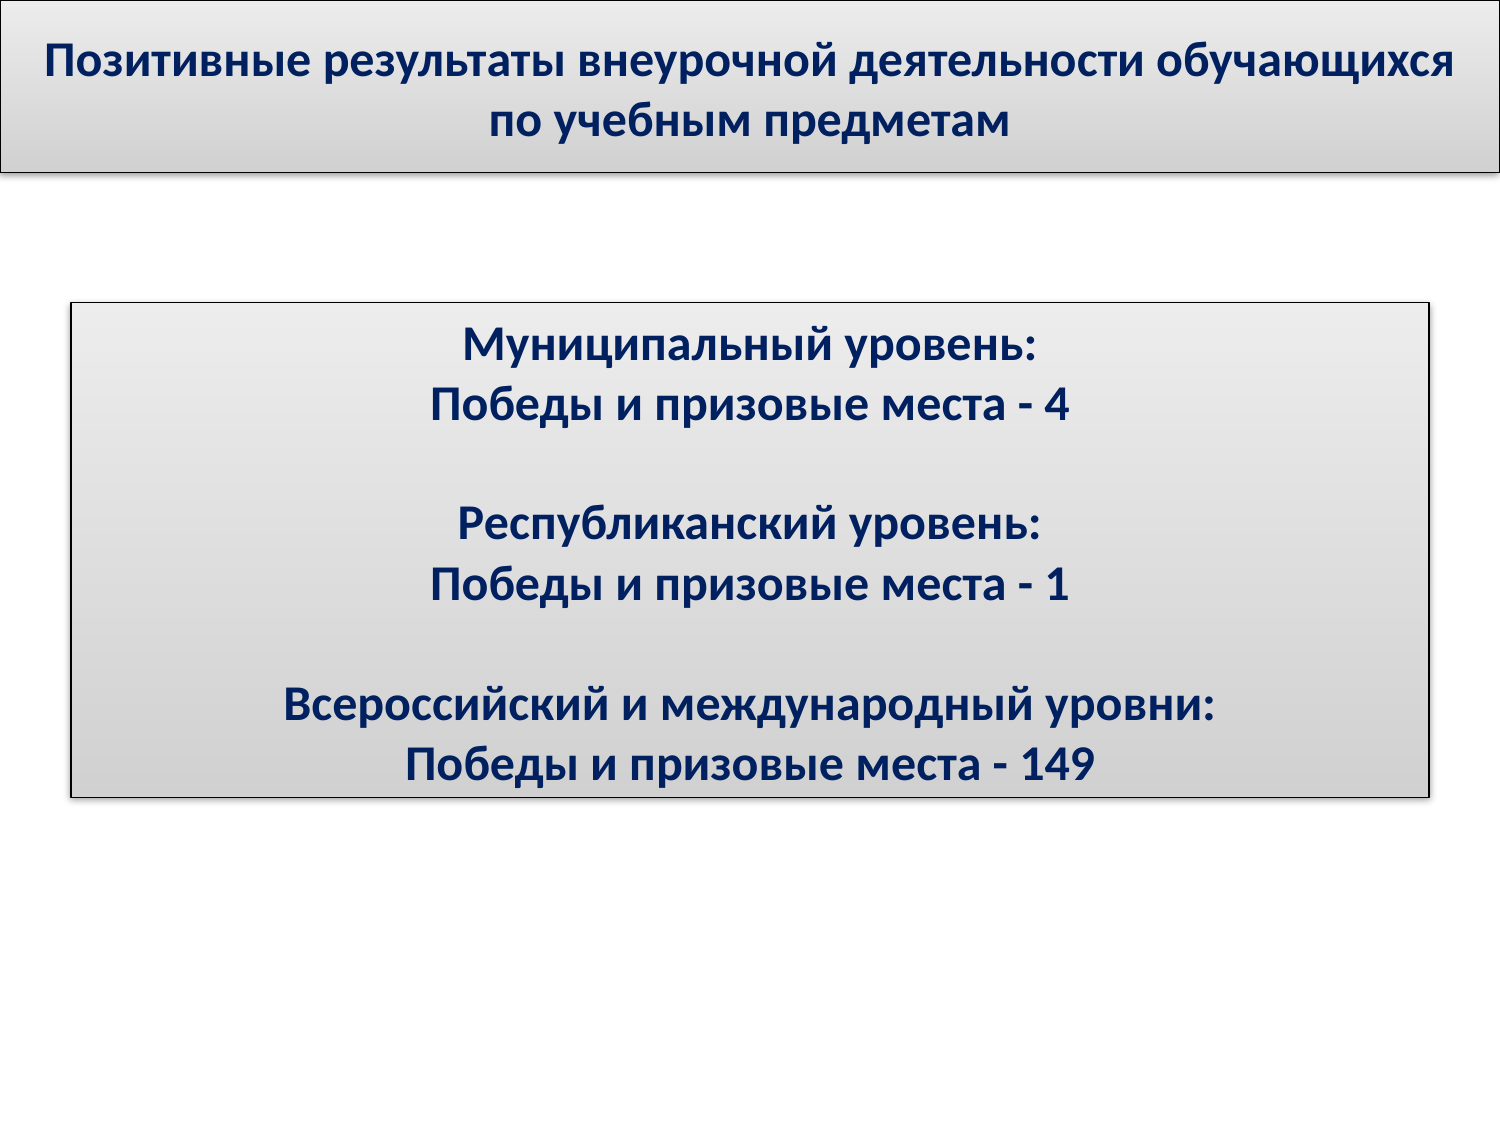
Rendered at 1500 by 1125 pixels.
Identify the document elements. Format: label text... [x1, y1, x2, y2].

text_box Позитивные результаты внеурочной деятельности обучающихся по учебным предметам [0, 0, 1500, 173]
text_box Муниципальный уровень: Победы и призовые места - 4 Республиканский уровень: Победы и призовые места - 1 Всероссийский и международный уровни: Победы и призовые места - 149 [70, 302, 1430, 798]
